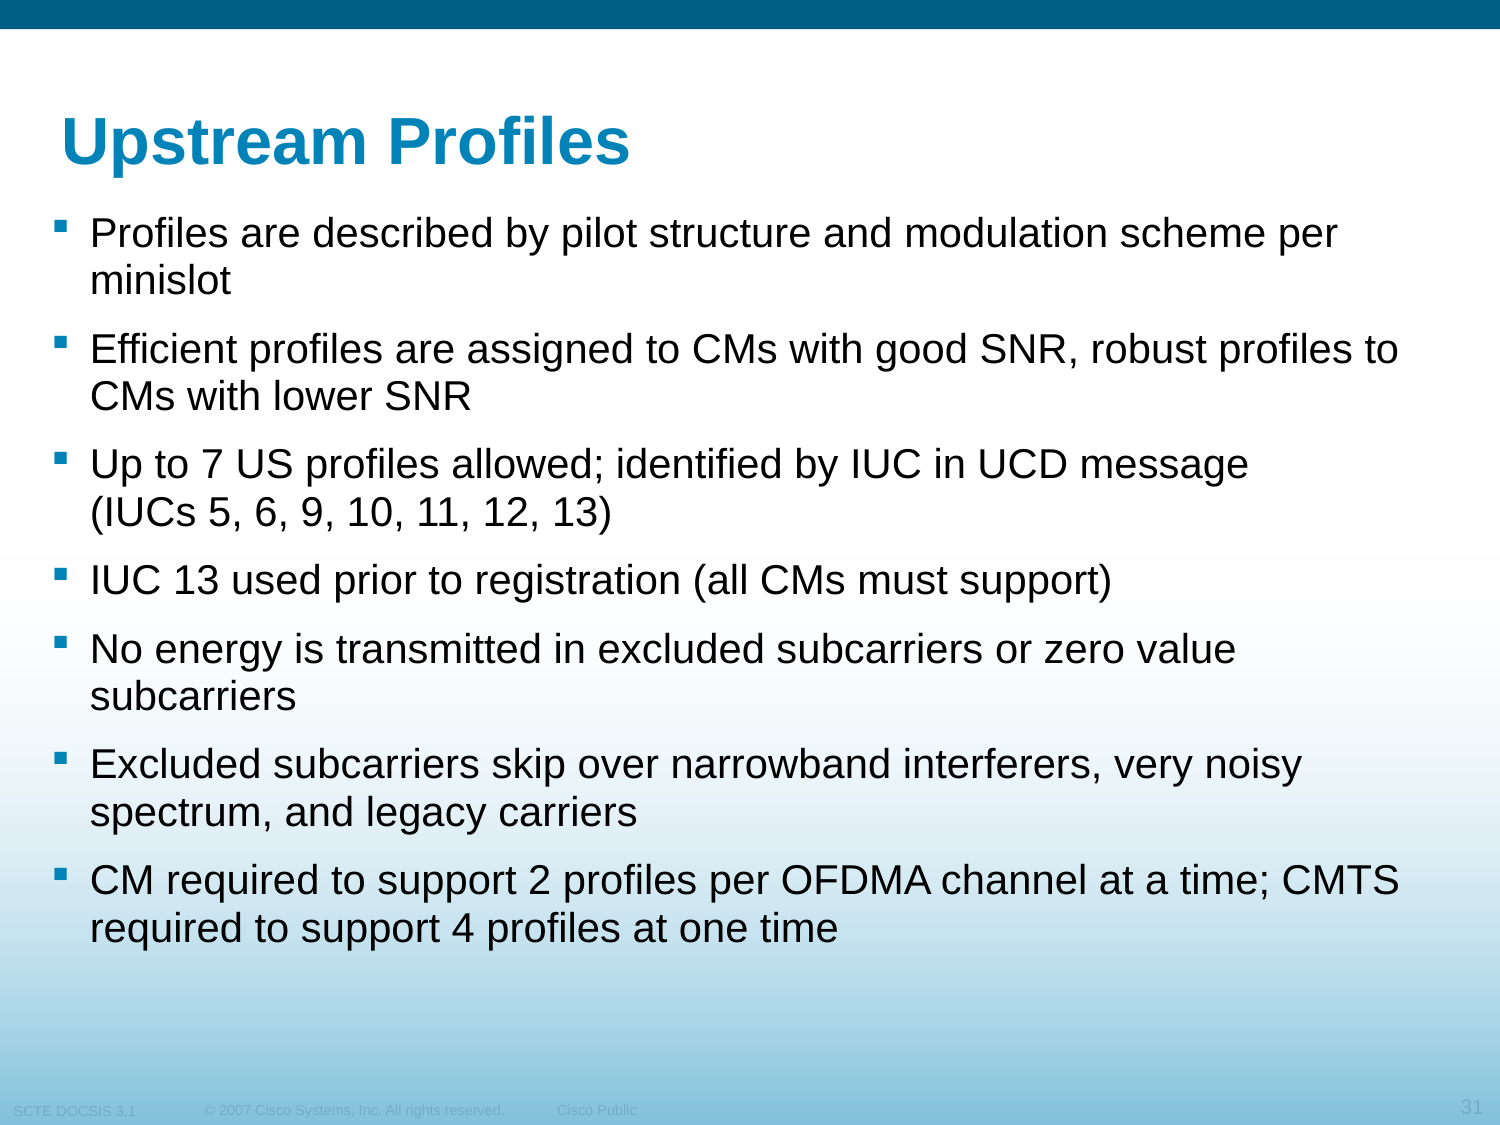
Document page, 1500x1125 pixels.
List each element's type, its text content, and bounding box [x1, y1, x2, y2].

list Profiles are described by pilot structure and modulation scheme per minislot Efficient profiles are assigned to CMs with good SNR, robust profiles to CMs with lower SNR Up to 7 US profiles allowed; identified by IUC in UCD message (IUCs 5, 6, 9, 10, 11, 12, 13) IUC 13 used prior to registration (all CMs must support) No energy is transmitted in excluded subcarriers or zero value subcarriers Excluded subcarriers skip over narrowband interferers, very noisy spectrum, and legacy carriers CM required to support 2 profiles per OFDMA channel at a time; CMTS required to support 4 profiles at one time [37, 202, 1450, 1053]
title Upstream Profiles [48, 47, 1323, 186]
